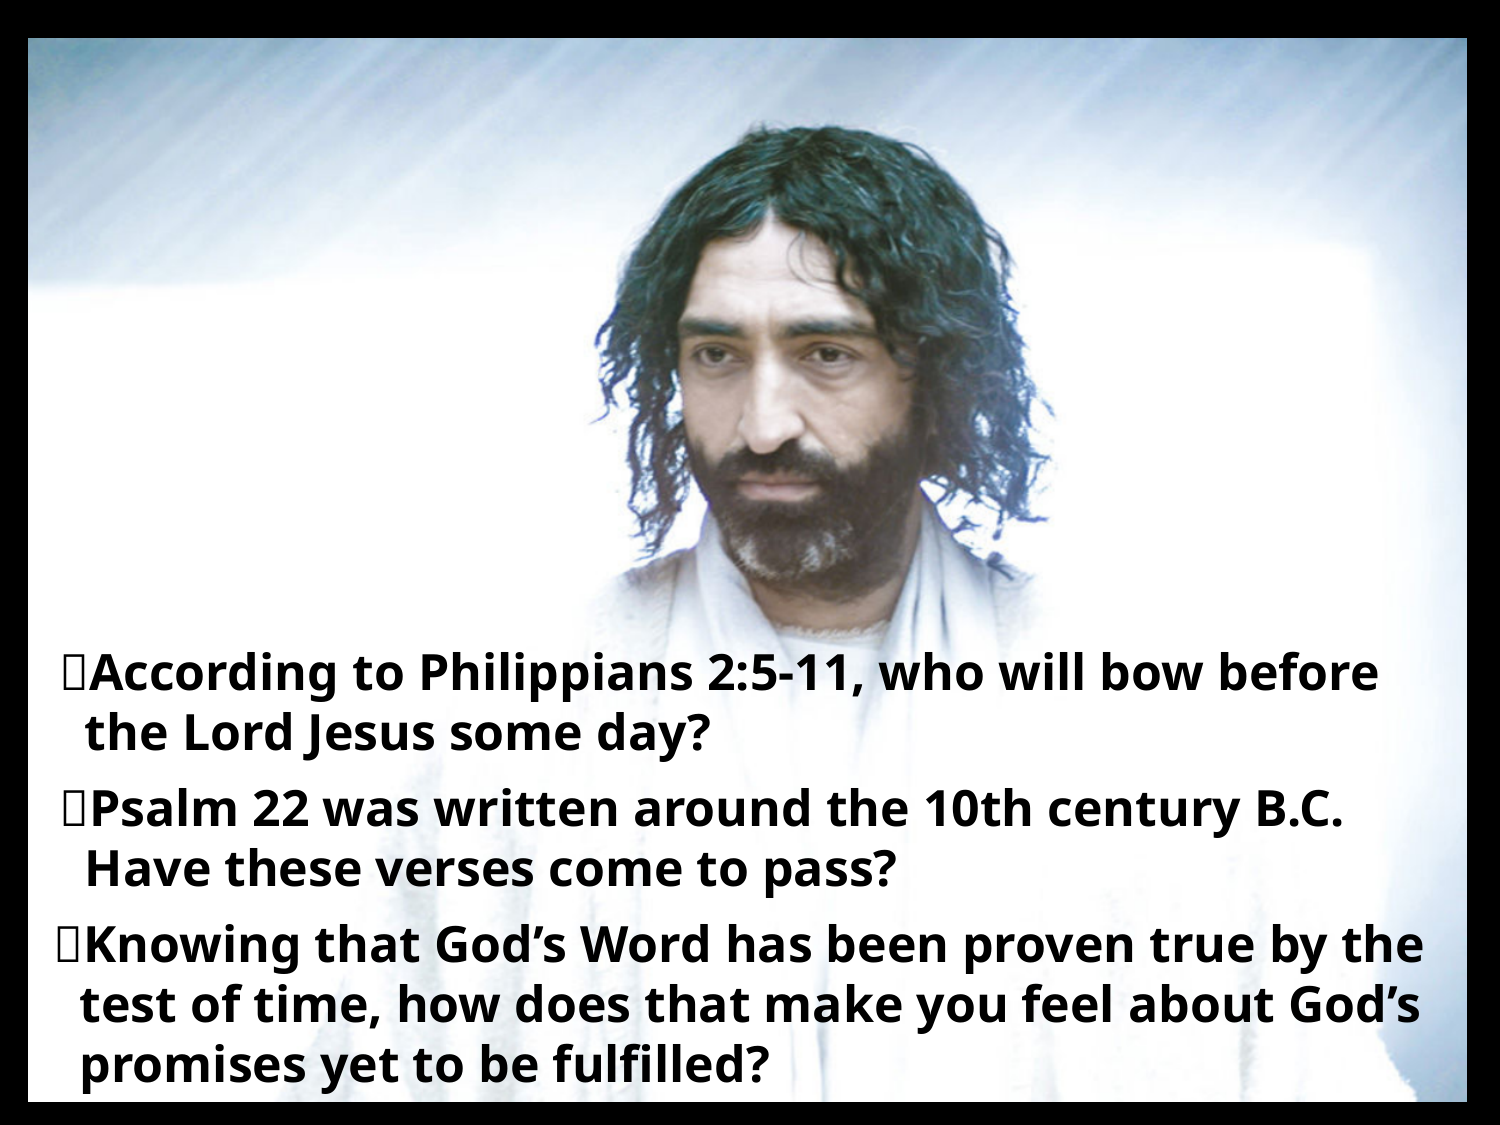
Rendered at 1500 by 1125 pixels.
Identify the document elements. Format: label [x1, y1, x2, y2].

picture [27, 37, 1467, 1103]
text_box [1467, 769, 1473, 904]
